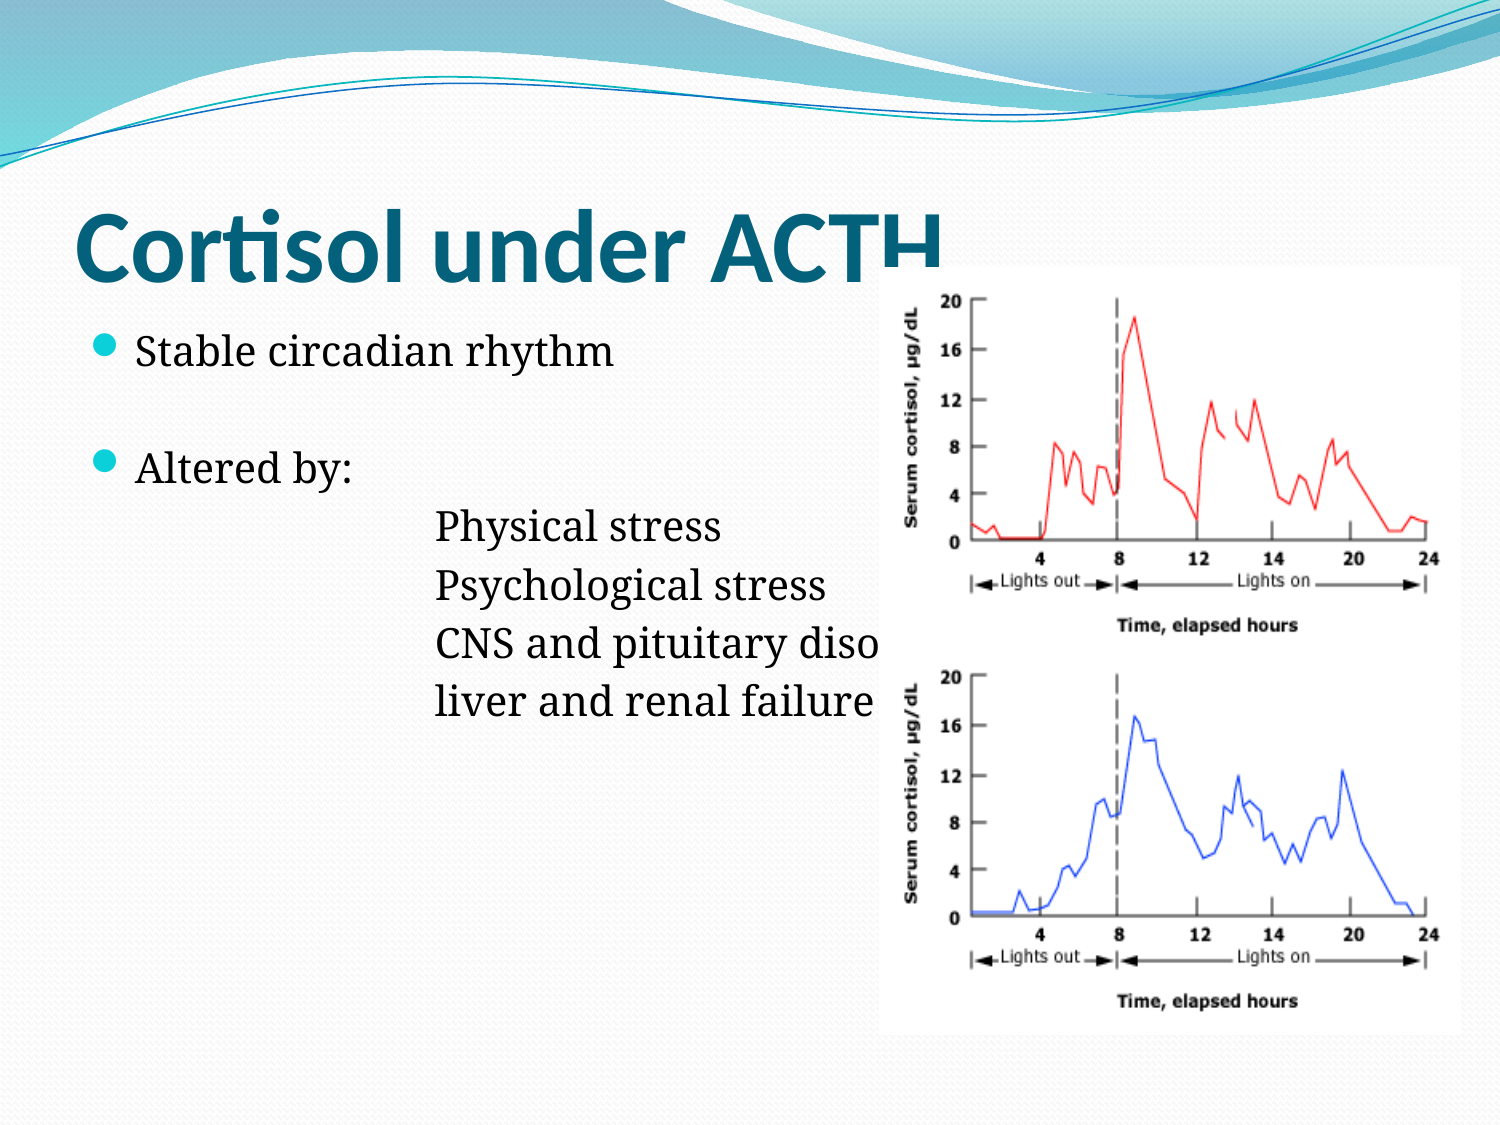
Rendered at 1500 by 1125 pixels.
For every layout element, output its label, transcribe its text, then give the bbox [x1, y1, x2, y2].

list Stable circadian rhythm Altered by: Physical stress Psychological stress CNS and pituitary disorder liver and renal failure [75, 317, 873, 1038]
picture [879, 266, 1461, 1036]
title Cortisol under ACTH [75, 115, 1425, 303]
